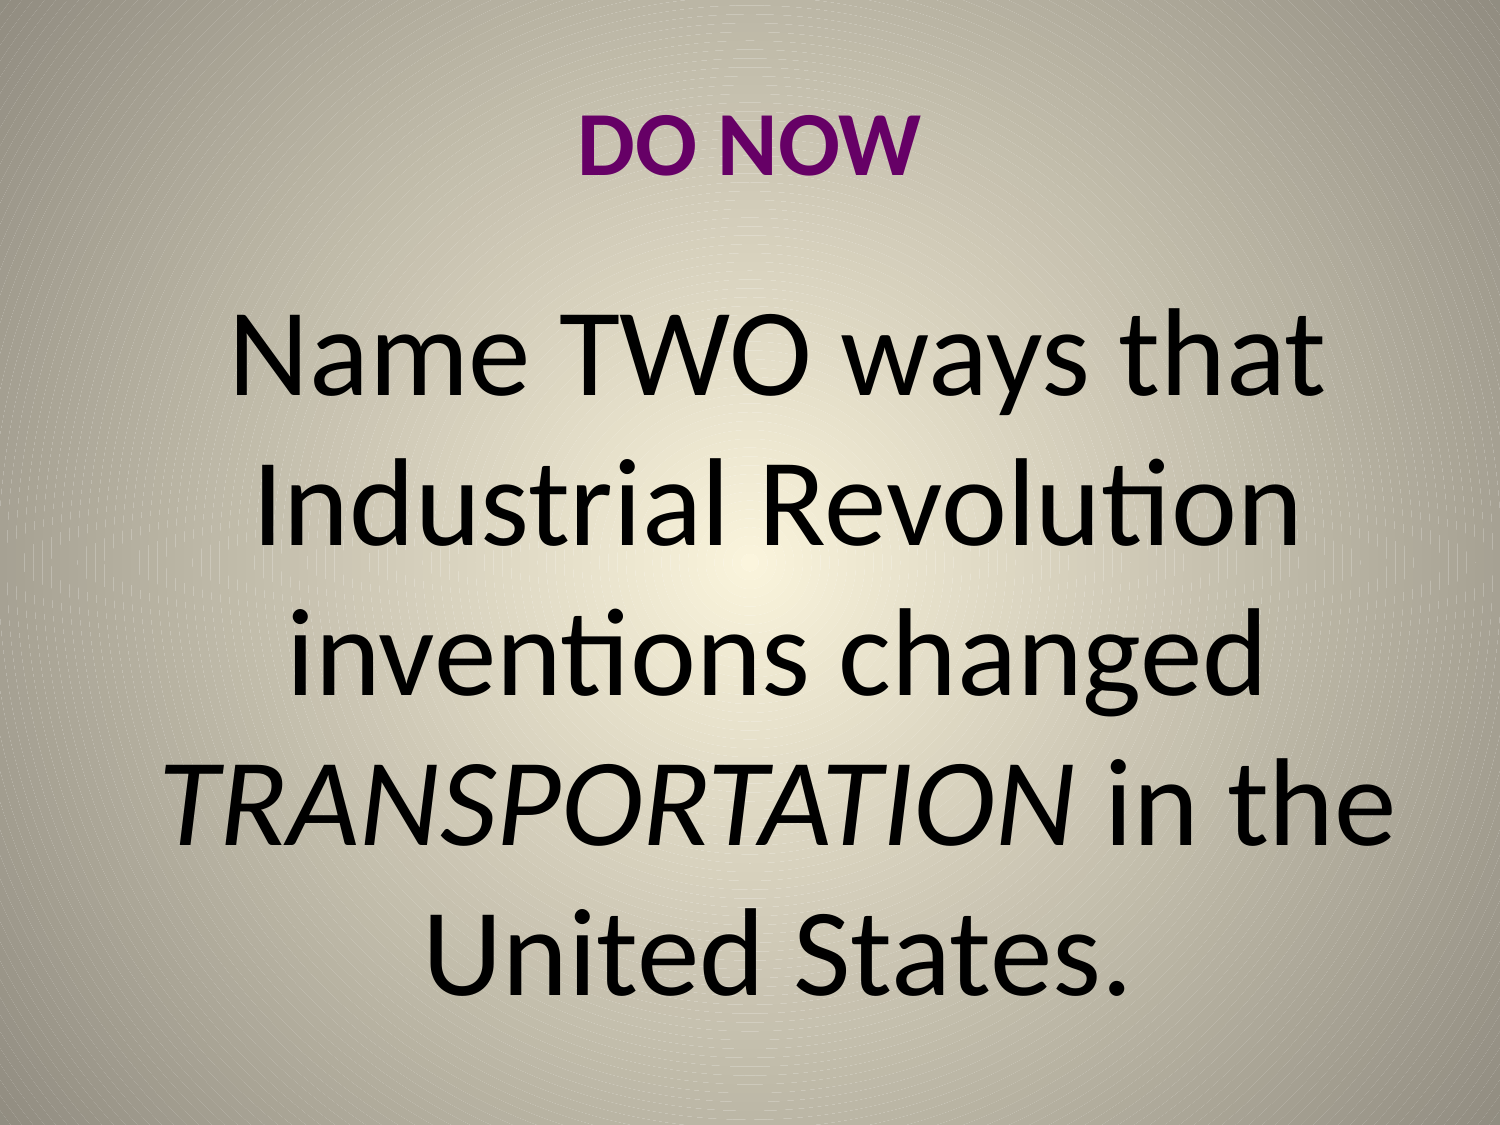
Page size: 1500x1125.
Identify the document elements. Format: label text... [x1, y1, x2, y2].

list Name TWO ways that Industrial Revolution inventions changed TRANSPORTATION in the United States. [75, 262, 1425, 1005]
title DO NOW [75, 45, 1425, 233]
